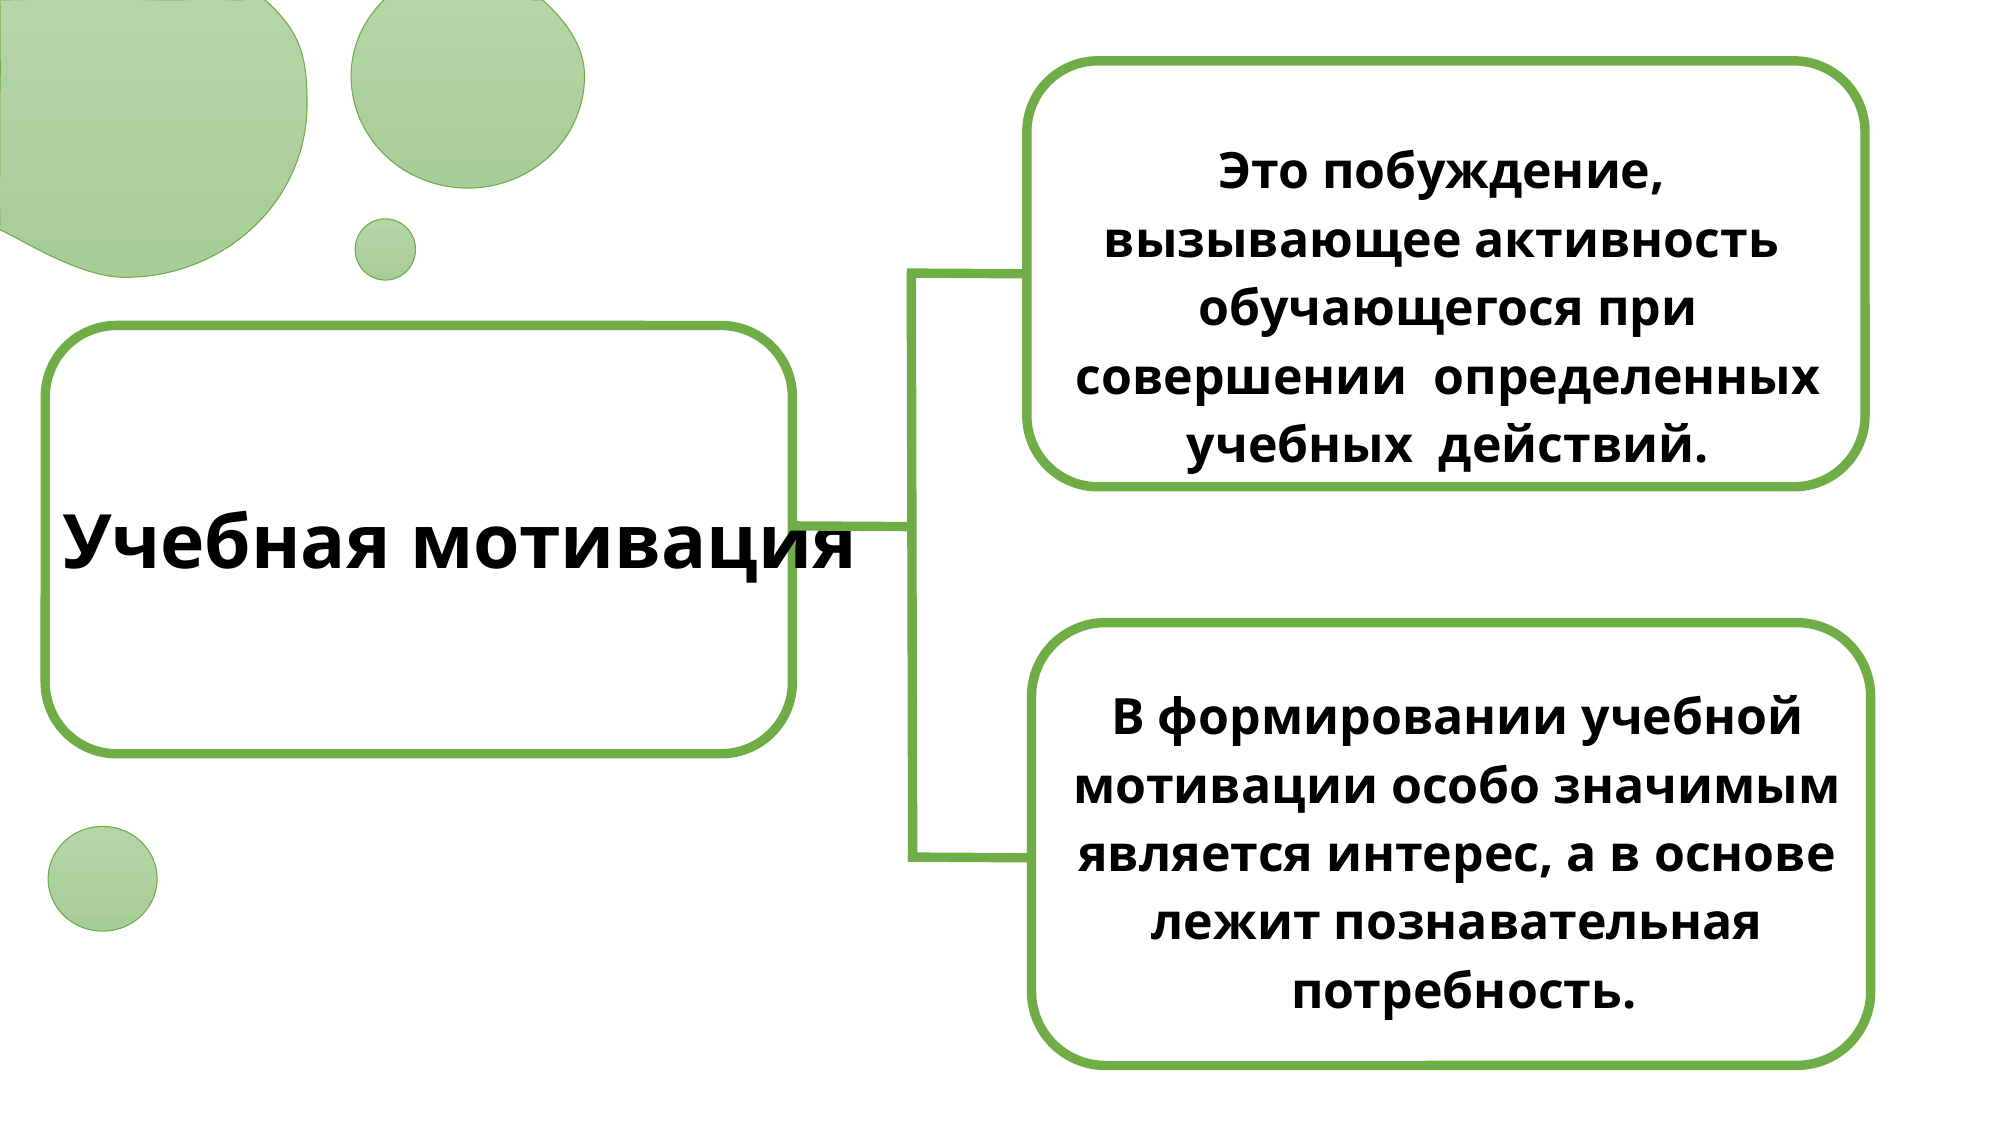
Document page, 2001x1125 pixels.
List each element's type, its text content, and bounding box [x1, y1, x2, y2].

text_box Это побуждение, вызывающее активность обучающегося при совершении определенных учебных действий. [1040, 128, 1854, 473]
text_box [1025, 59, 1867, 459]
text_box [44, 324, 794, 485]
text_box [47, 825, 158, 932]
list Учебная мотивация [0, 485, 888, 725]
text_box [1030, 621, 1872, 1067]
text_box [879, 0, 1831, 521]
text_box [354, 218, 417, 281]
text_box [879, 278, 1831, 984]
text_box В формировании учебной мотивации особо значимым является интерес, а в основе лежит познавательная потребность. [1063, 674, 1863, 1019]
text_box [1054, 473, 1838, 488]
text_box [58, 725, 780, 755]
text_box [0, 0, 308, 278]
text_box [350, 0, 586, 189]
